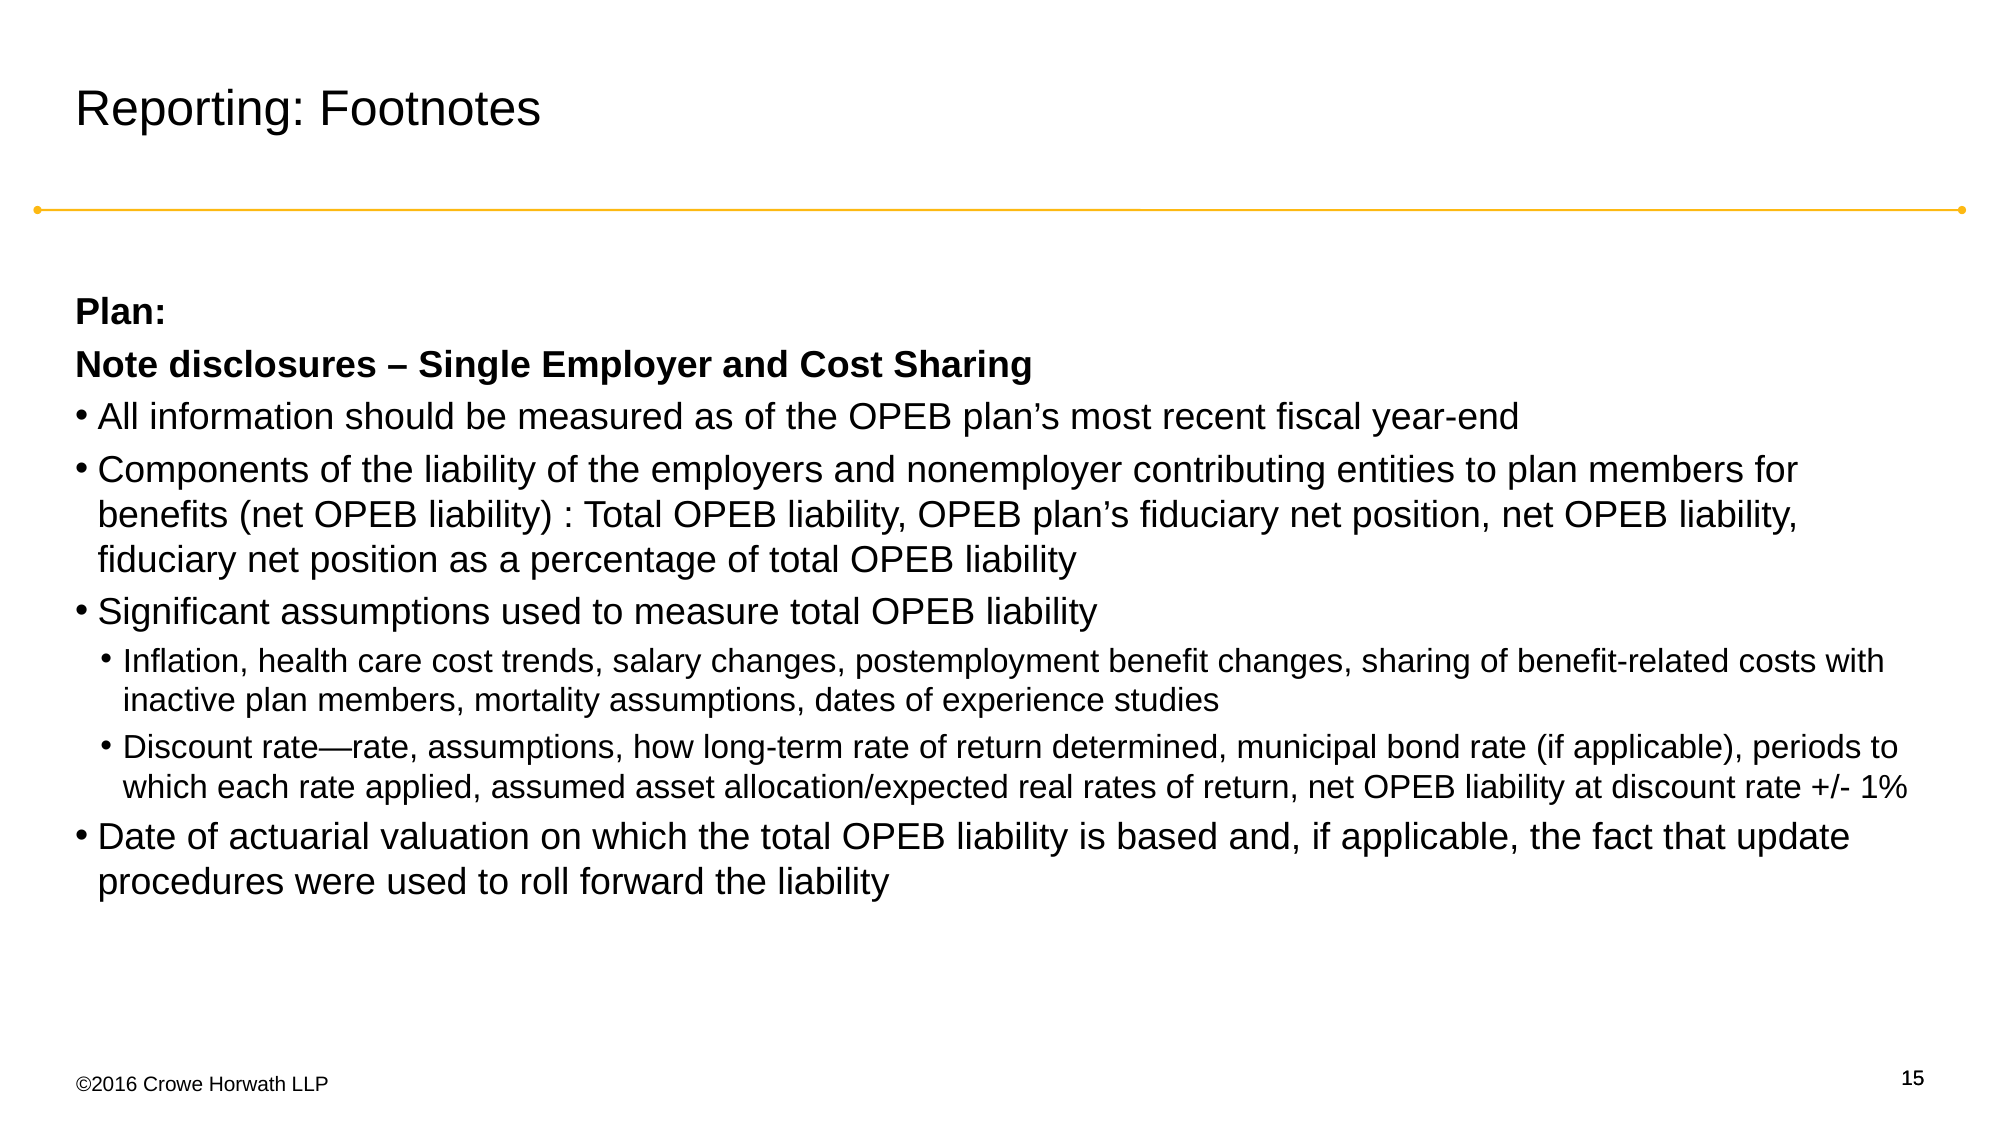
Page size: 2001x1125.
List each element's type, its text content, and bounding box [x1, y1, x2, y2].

list Plan: Note disclosures – Single Employer and Cost Sharing All information should be measured as of the OPEB plan’s most recent fiscal year-end Components of the liability of the employers and nonemployer contributing entities to plan members for benefits (net OPEB liability) : Total OPEB liability, OPEB plan’s fiduciary net position, net OPEB liability, fiduciary net position as a percentage of total OPEB liability Significant assumptions used to measure total OPEB liability Inflation, health care cost trends, salary changes, postemployment benefit changes, sharing of benefit-related costs with inactive plan members, mortality assumptions, dates of experience studies Discount rate—rate, assumptions, how long-term rate of return determined, municipal bond rate (if applicable), periods to which each rate applied, assumed asset allocation/expected real rates of return, net OPEB liability at discount rate +/- 1% Date of actuarial valuation on which the total OPEB liability is based and, if applicable, the fact that update procedures were used to roll forward the liability [75, 287, 1925, 1035]
title Reporting: Footnotes [75, 75, 1925, 136]
